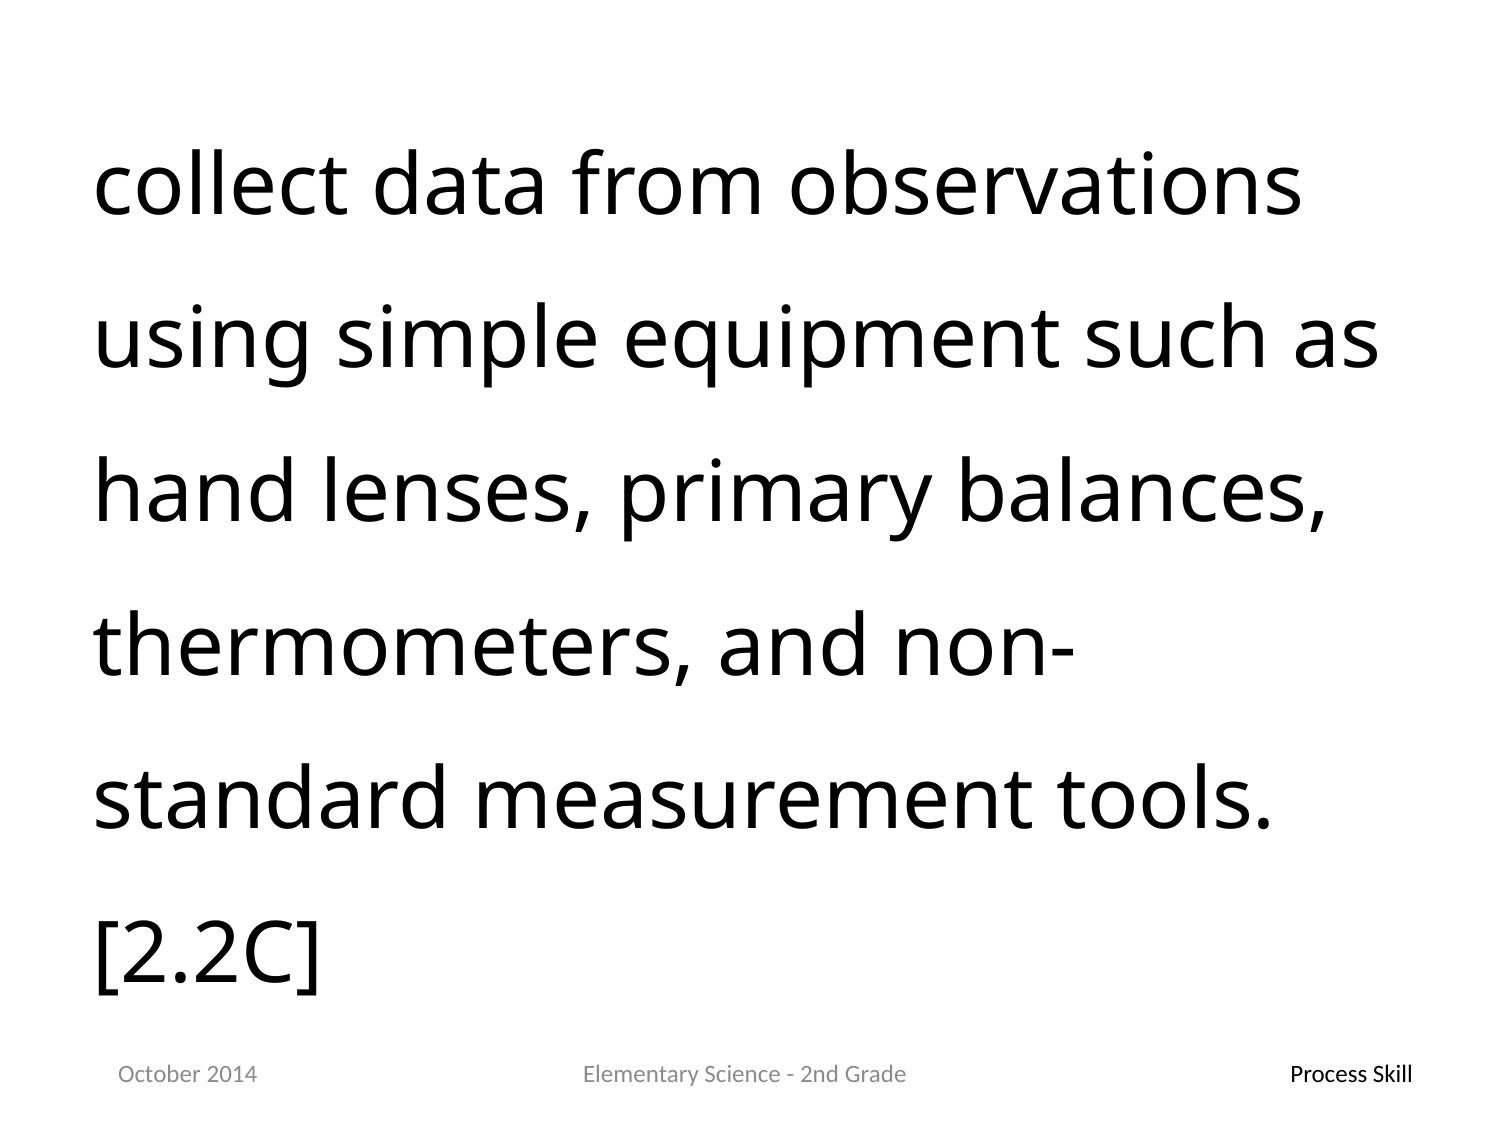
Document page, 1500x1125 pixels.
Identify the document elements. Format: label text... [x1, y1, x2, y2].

subtitle collect data from observations using simple equipment such as hand lenses, primary balances, thermometers, and non-standard measurement tools.[2.2C] [78, 70, 1429, 1014]
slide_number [103, 1042, 441, 1103]
footer Elementary Science - 2nd Grade [492, 1042, 999, 1103]
